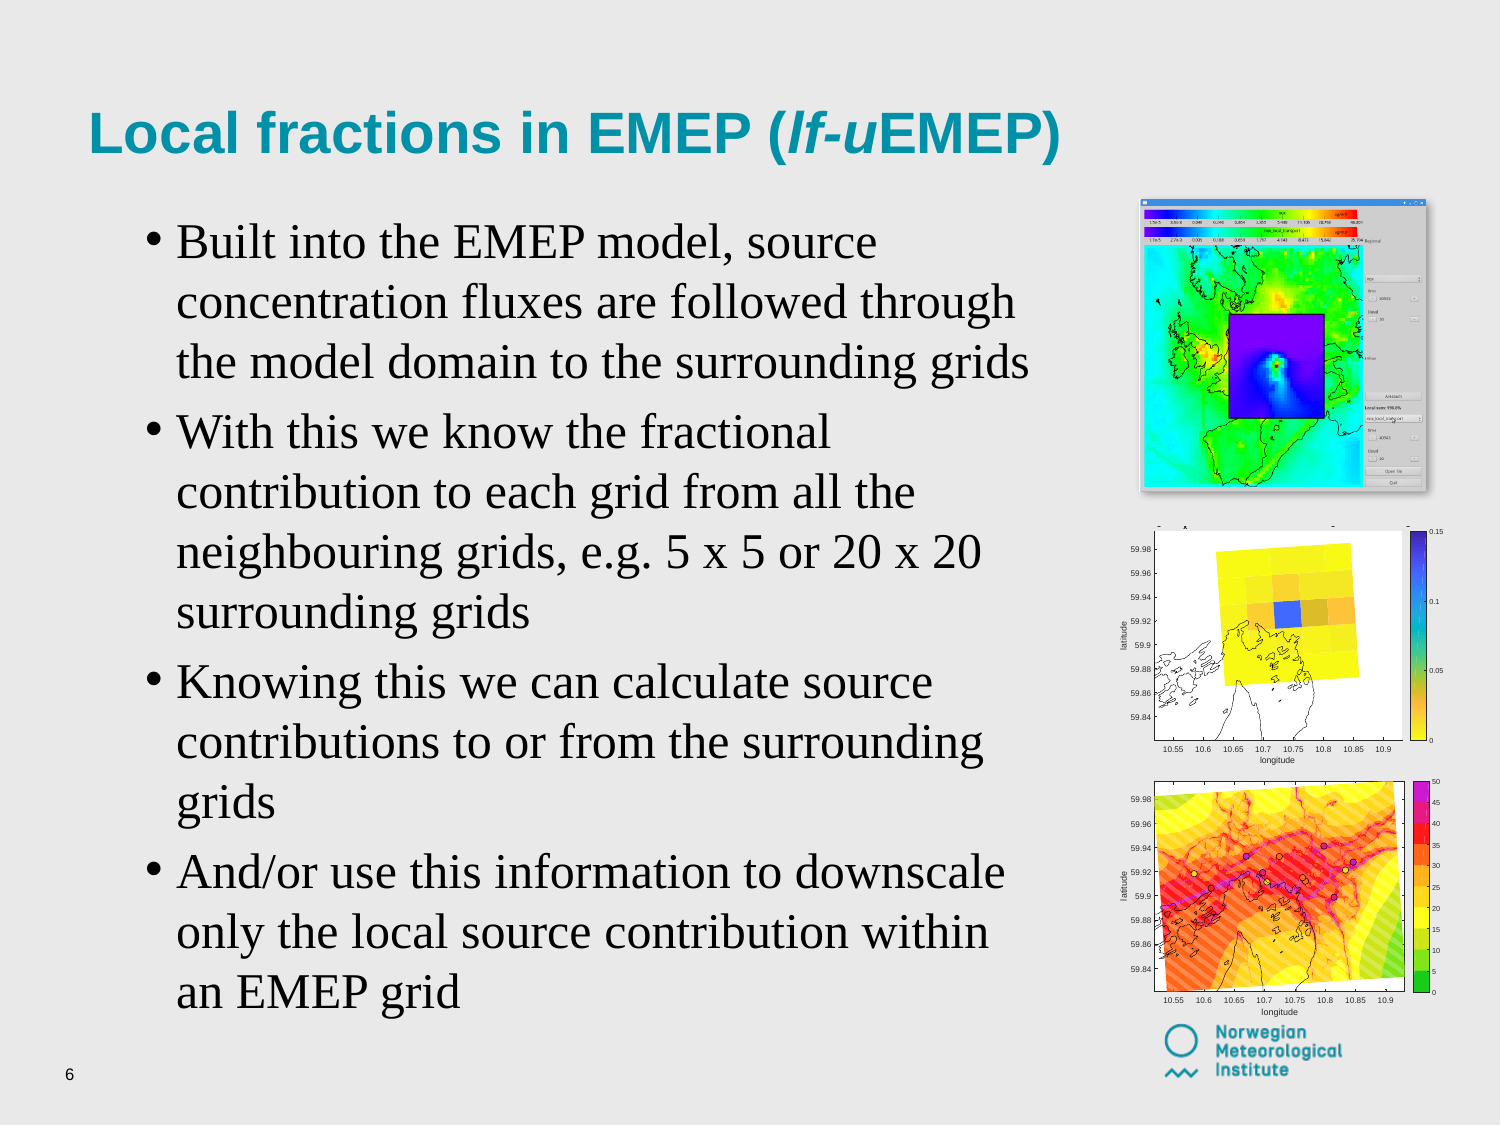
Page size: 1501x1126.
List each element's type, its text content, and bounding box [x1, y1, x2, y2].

slide_number 6 [65, 1063, 142, 1084]
picture [1139, 199, 1426, 492]
picture [1111, 526, 1473, 776]
picture [1111, 778, 1501, 1126]
title Local fractions in EMEP (lf-uEMEP) [88, 94, 1426, 166]
list Built into the EMEP model, source concentration fluxes are followed through the model domain to the surrounding grids With this we know the fractional contribution to each grid from all the neighbouring grids, e.g. 5 x 5 or 20 x 20 surrounding grids Knowing this we can calculate source contributions to or from the surrounding grids And/or use this information to downscale only the local source contribution within an EMEP grid [145, 208, 1034, 1064]
